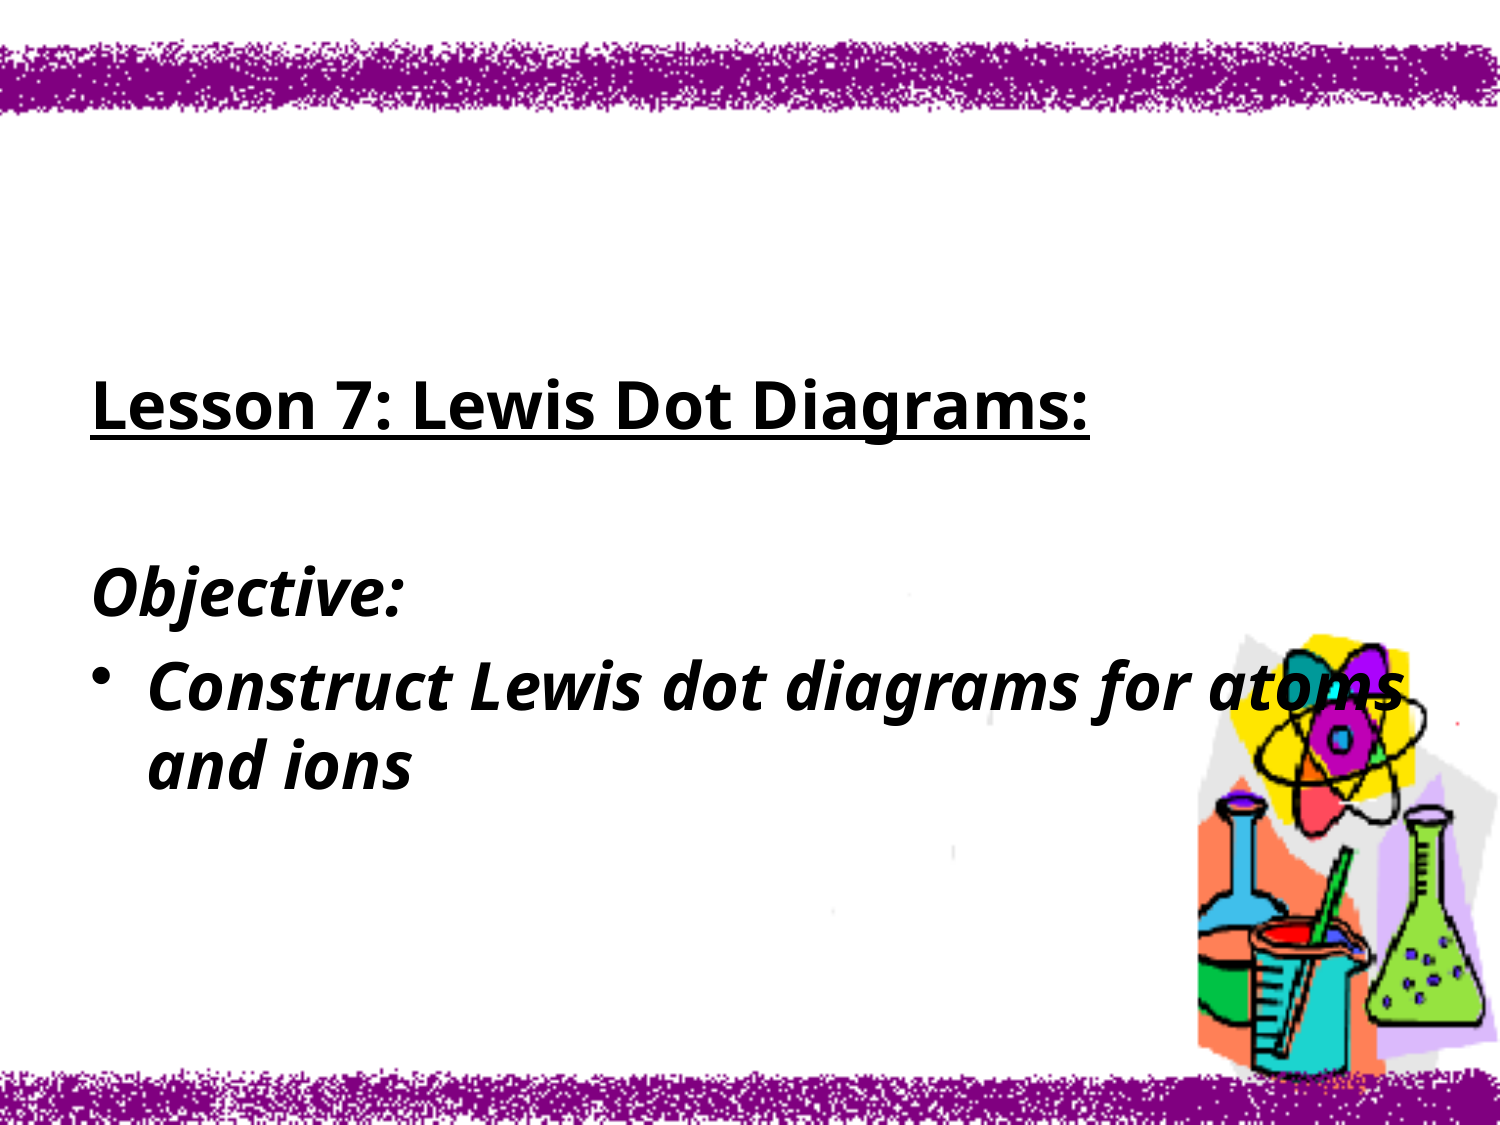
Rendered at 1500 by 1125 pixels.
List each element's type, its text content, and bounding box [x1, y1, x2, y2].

picture [0, 0, 1500, 1125]
list Lesson 7: Lewis Dot Diagrams: Objective: Construct Lewis dot diagrams for atoms and ions [74, 262, 1426, 1006]
